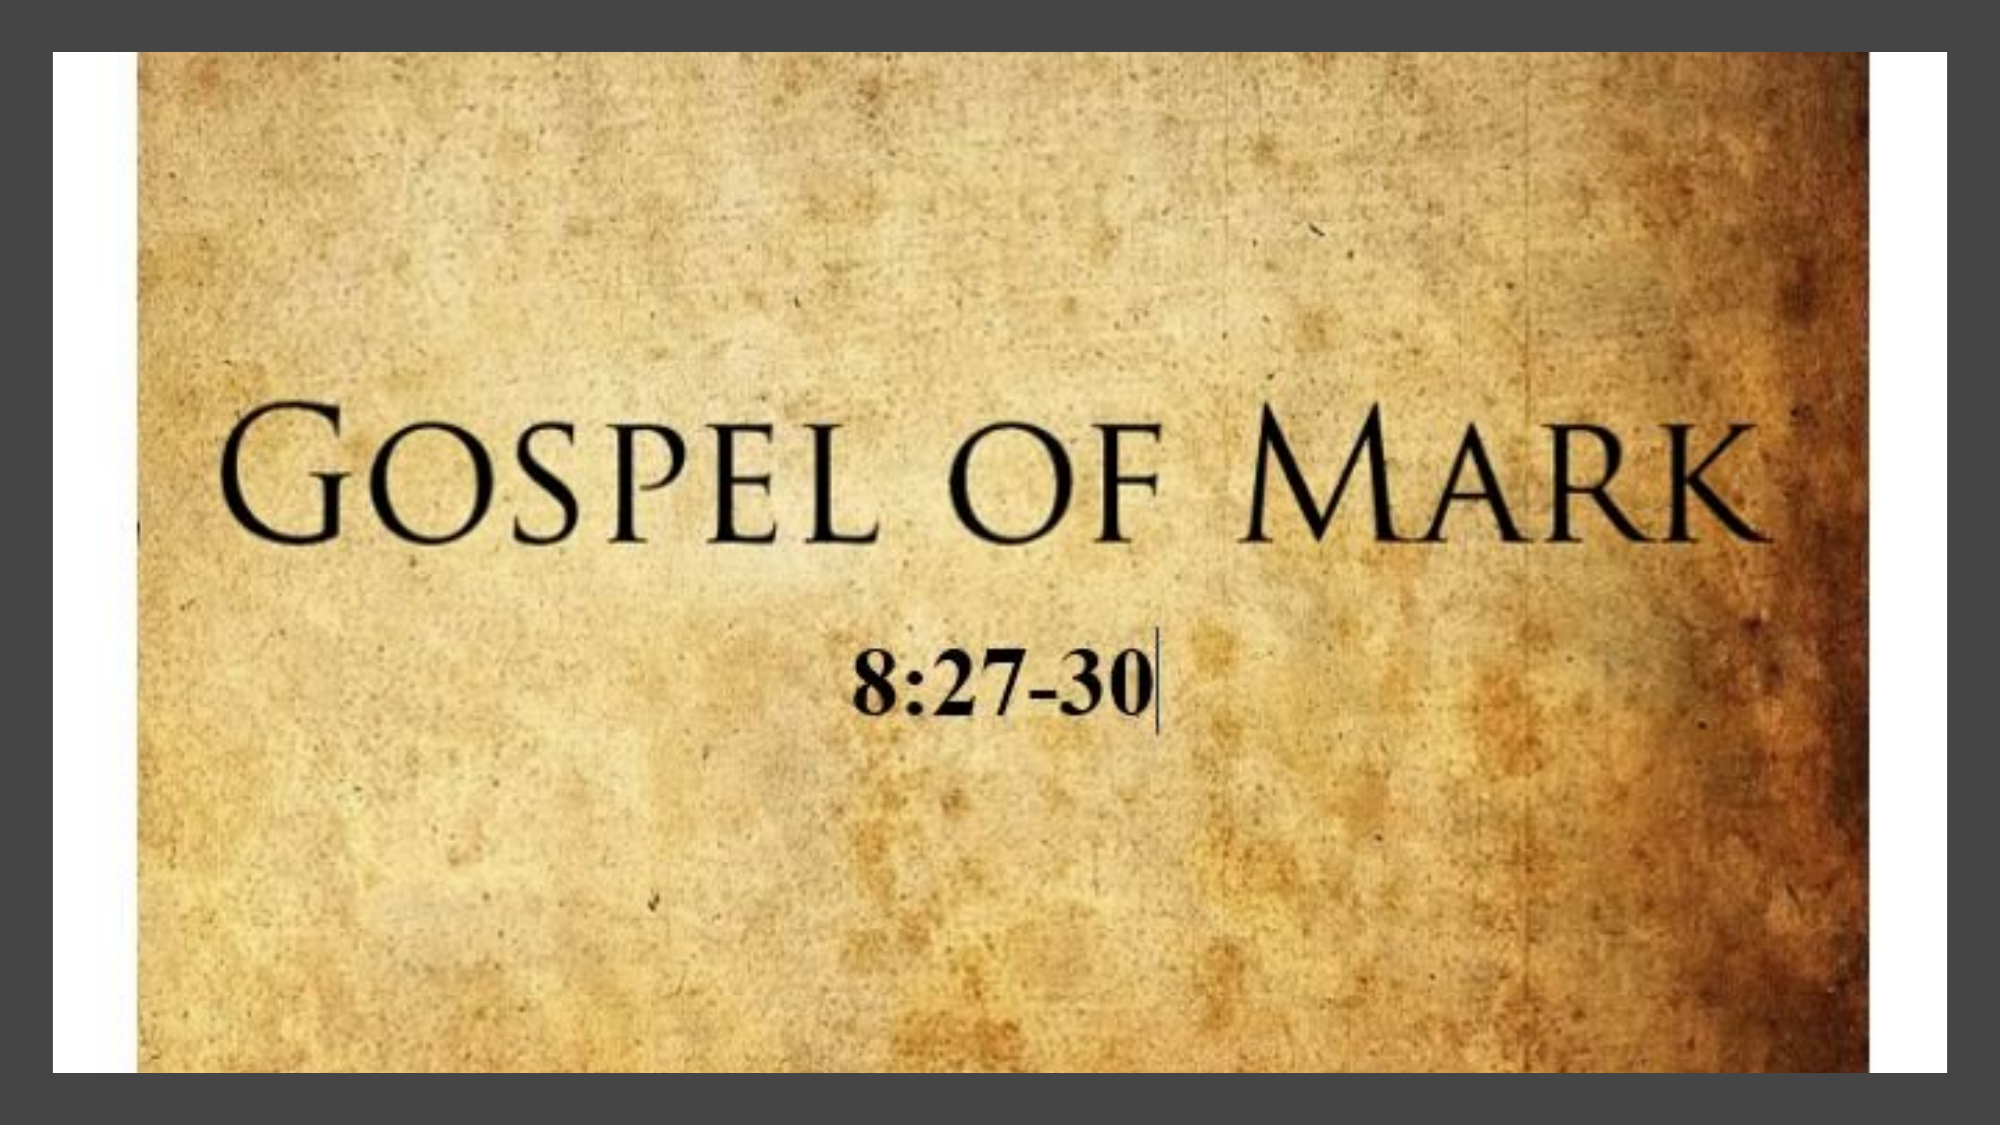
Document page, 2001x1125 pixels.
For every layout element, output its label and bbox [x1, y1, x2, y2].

picture [52, 52, 1948, 1073]
